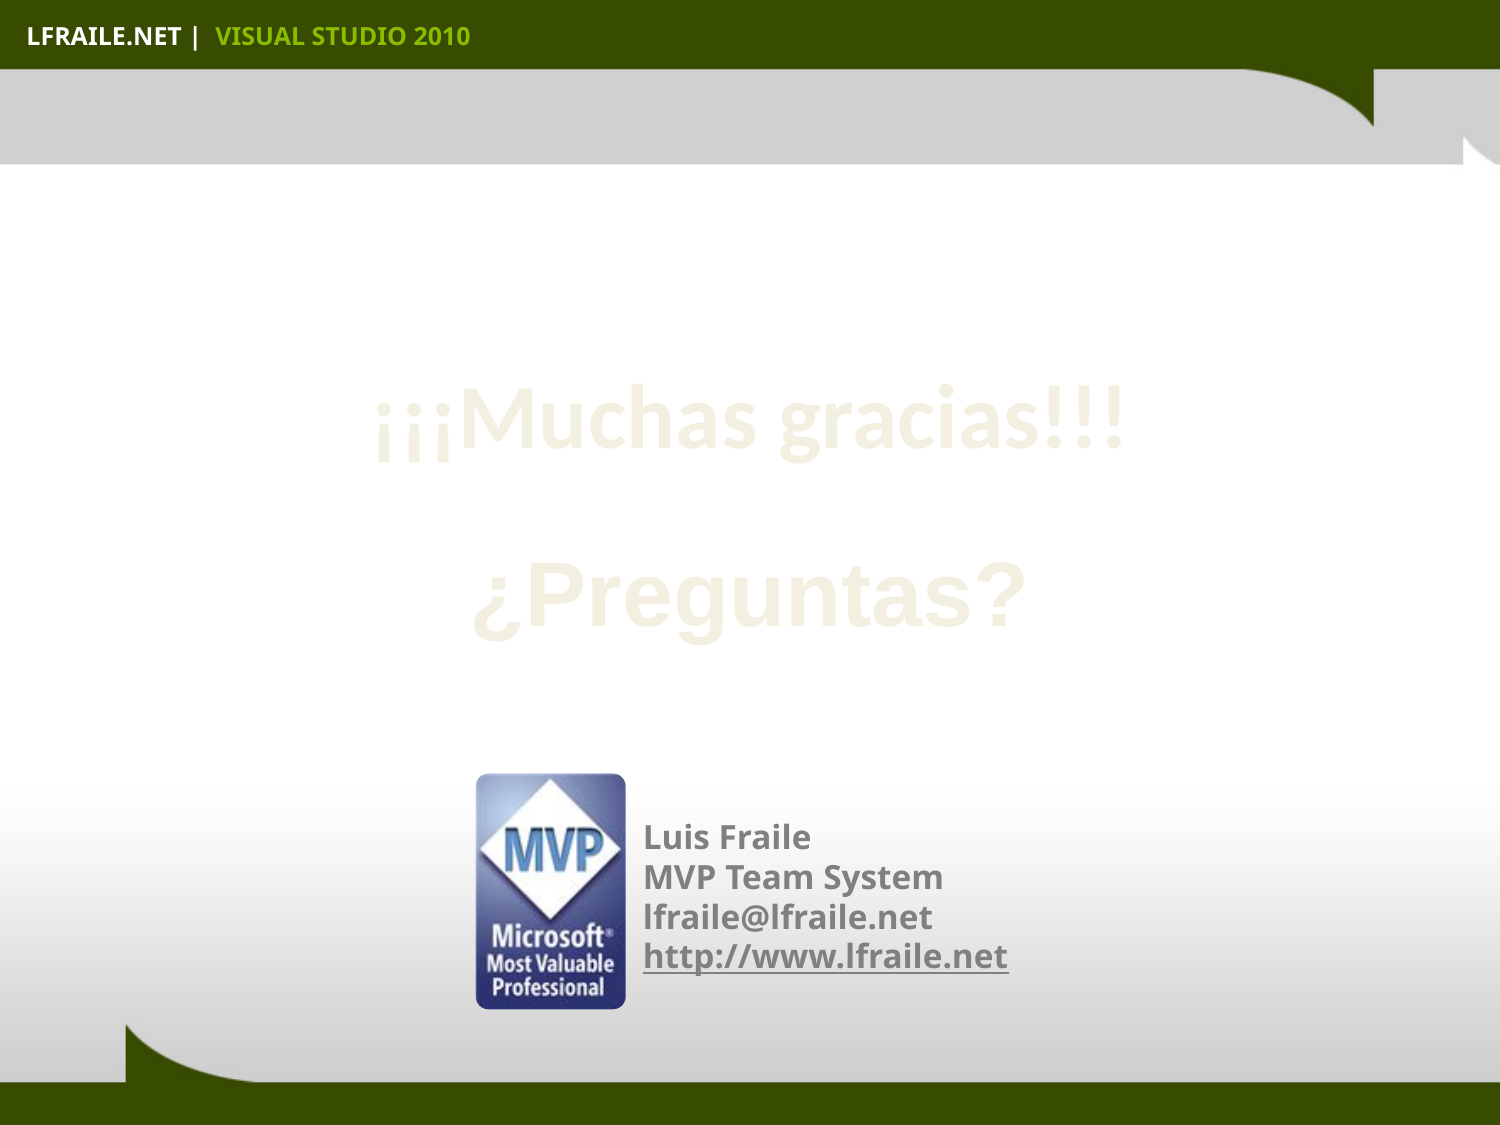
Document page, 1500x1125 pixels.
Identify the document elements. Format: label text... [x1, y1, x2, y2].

text_box Luis Fraile MVP Team System lfraile@lfraile.net http://www.lfraile.net [632, 808, 1043, 985]
picture [0, 0, 1500, 1125]
subtitle ¿Preguntas? [225, 527, 1275, 815]
title ¡¡¡Muchas gracias!!! [112, 349, 1388, 591]
